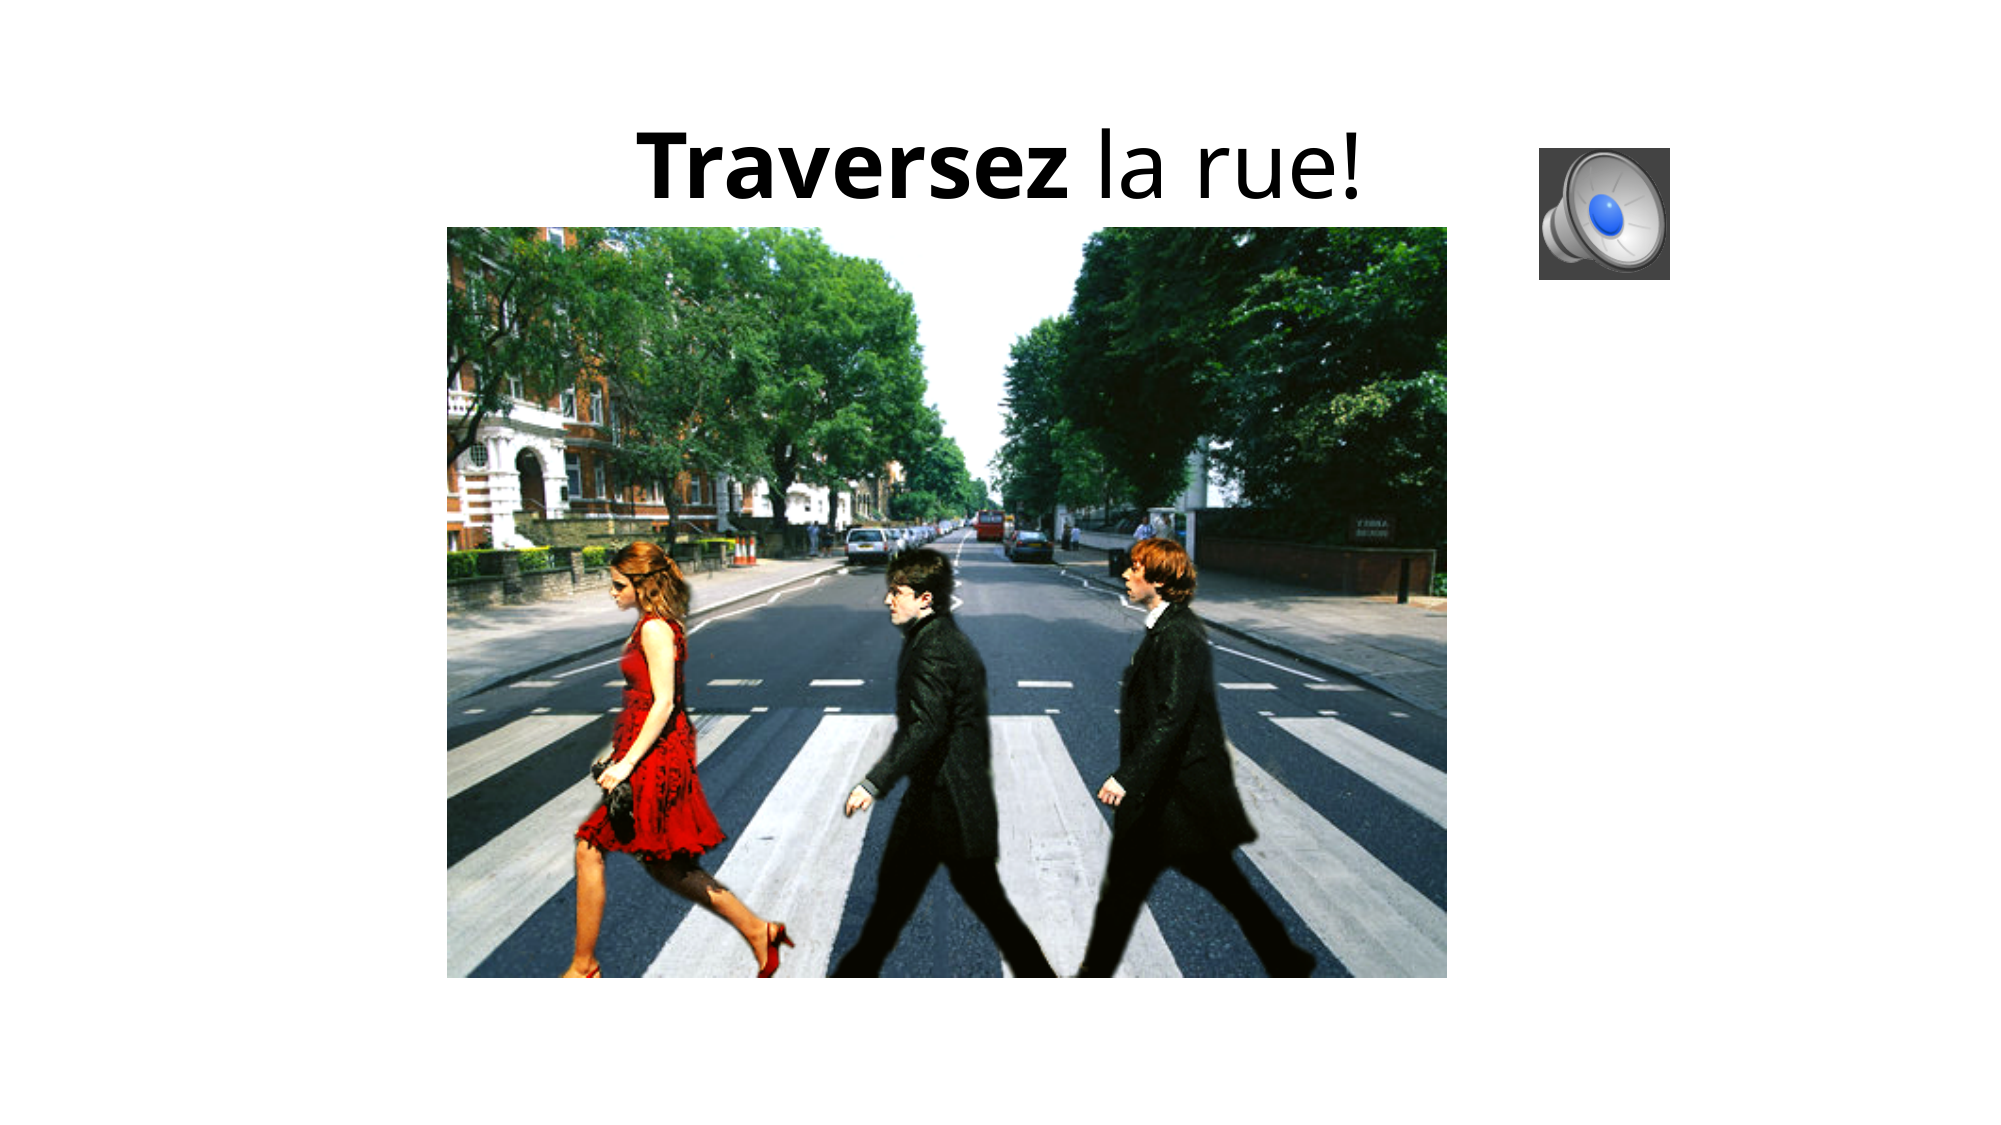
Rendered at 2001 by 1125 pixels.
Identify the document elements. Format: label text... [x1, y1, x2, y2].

picture [1537, 147, 1672, 281]
title Traversez la rue! [137, 59, 1863, 278]
picture [447, 227, 1447, 978]
